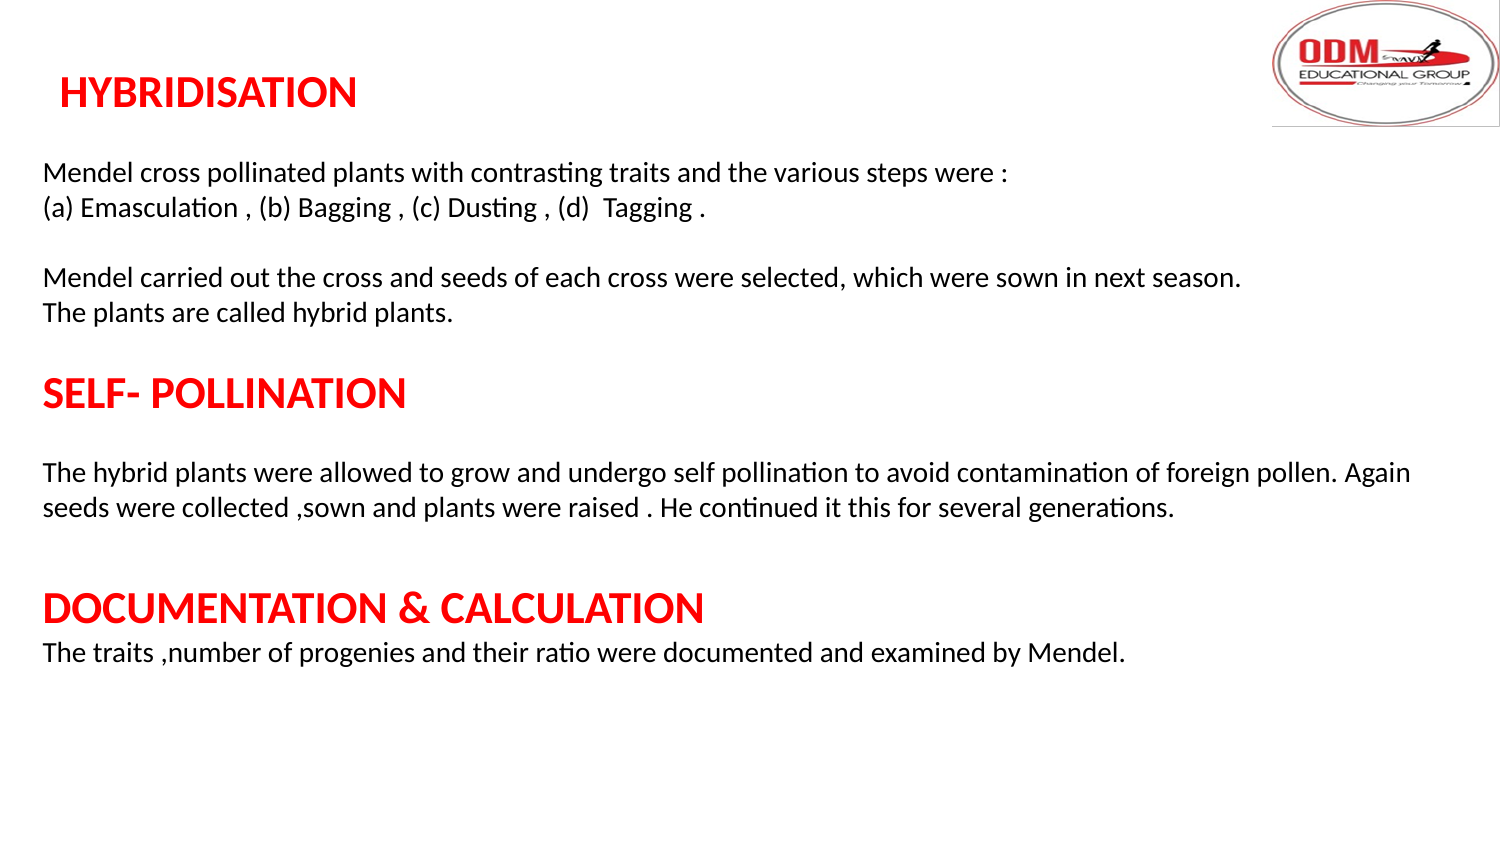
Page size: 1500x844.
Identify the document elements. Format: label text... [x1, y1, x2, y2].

text_box Mendel cross pollinated plants with contrasting traits and the various steps were : (a) Emasculation , (b) Bagging , (c) Dusting , (d) Tagging . Mendel carried out the cross and seeds of each cross were selected, which were sown in next season. The plants are called hybrid plants. SELF- POLLINATION The hybrid plants were allowed to grow and undergo self pollination to avoid contamination of foreign pollen. Again seeds were collected ,sown and plants were raised . He continued it this for several generations. DOCUMENTATION & CALCULATION The traits ,number of progenies and their ratio were documented and examined by Mendel. [27, 145, 1457, 676]
picture [1270, 0, 1500, 127]
text_box [0, 260, 628, 387]
text_box HYBRIDISATION [44, 46, 388, 109]
